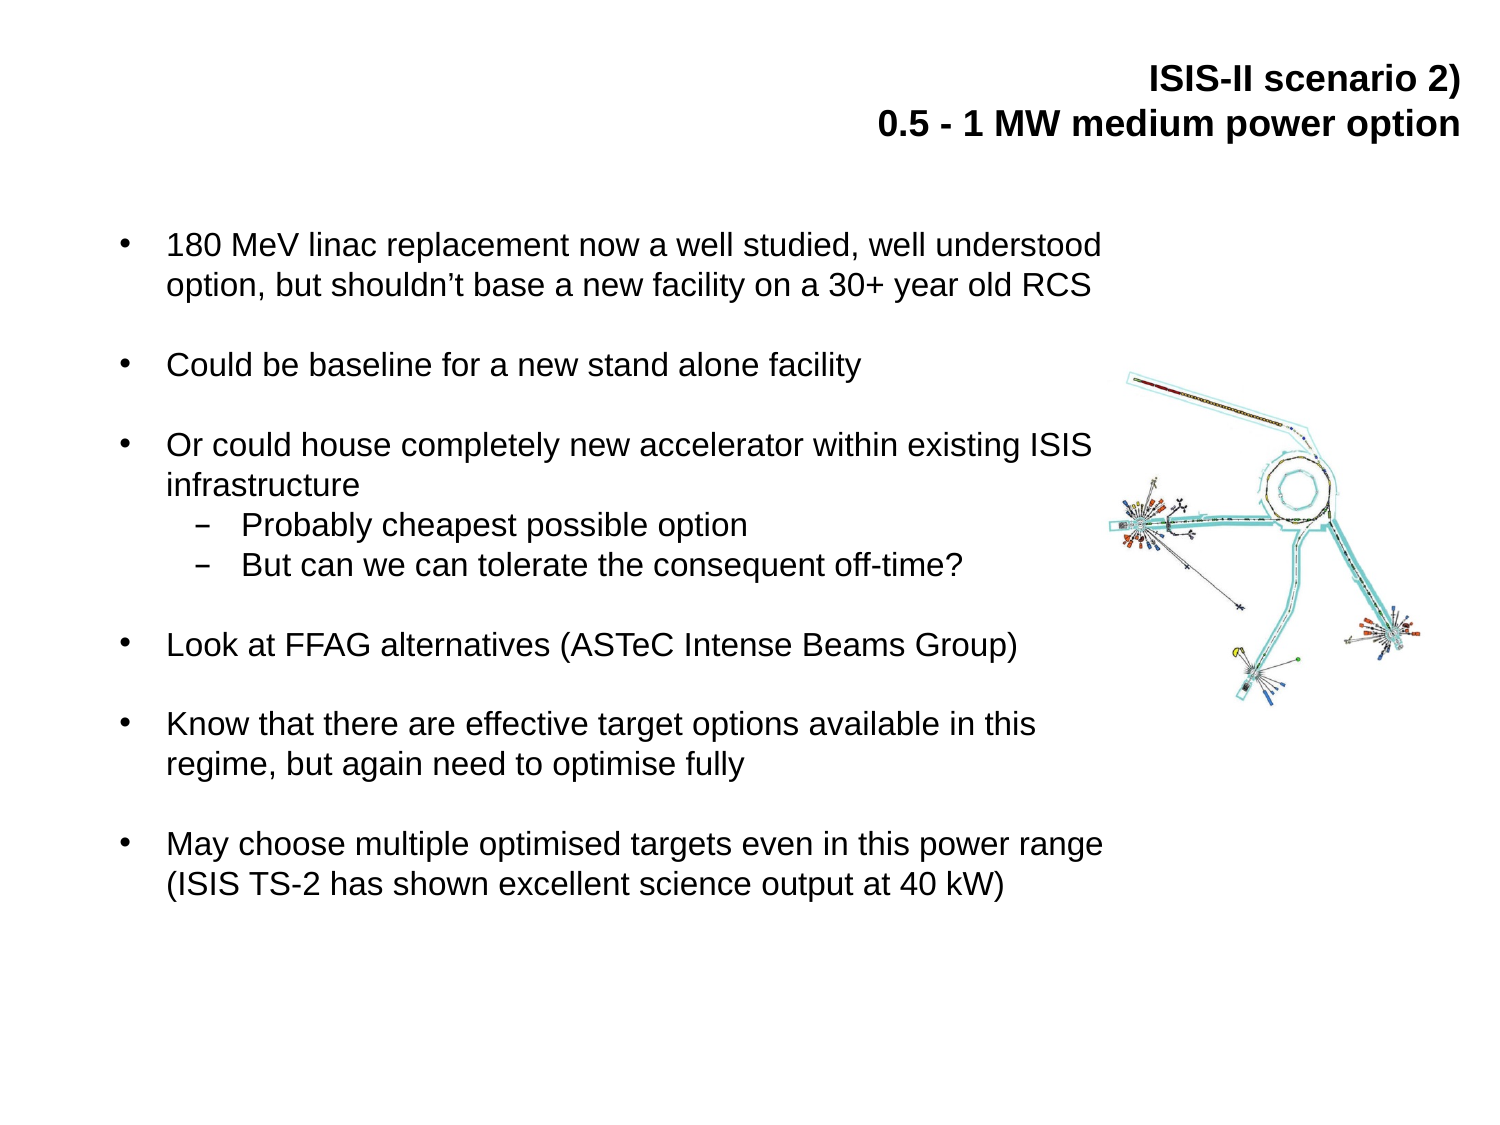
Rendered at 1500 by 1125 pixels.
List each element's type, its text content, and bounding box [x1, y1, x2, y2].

picture [1101, 363, 1427, 711]
text_box 180 MeV linac replacement now a well studied, well understood option, but shouldn’t base a new facility on a 30+ year old RCS Could be baseline for a new stand alone facility Or could house completely new accelerator within existing ISIS infrastructure Probably cheapest possible option But can we can tolerate the consequent off-time? Look at FFAG alternatives (ASTeC Intense Beams Group) Know that there are effective target options available in this regime, but again need to optimise fully May choose multiple optimised targets even in this power range (ISIS TS-2 has shown excellent science output at 40 kW) [104, 216, 1131, 910]
text_box ISIS-II scenario 2) 0.5 - 1 MW medium power option [859, 46, 1477, 182]
